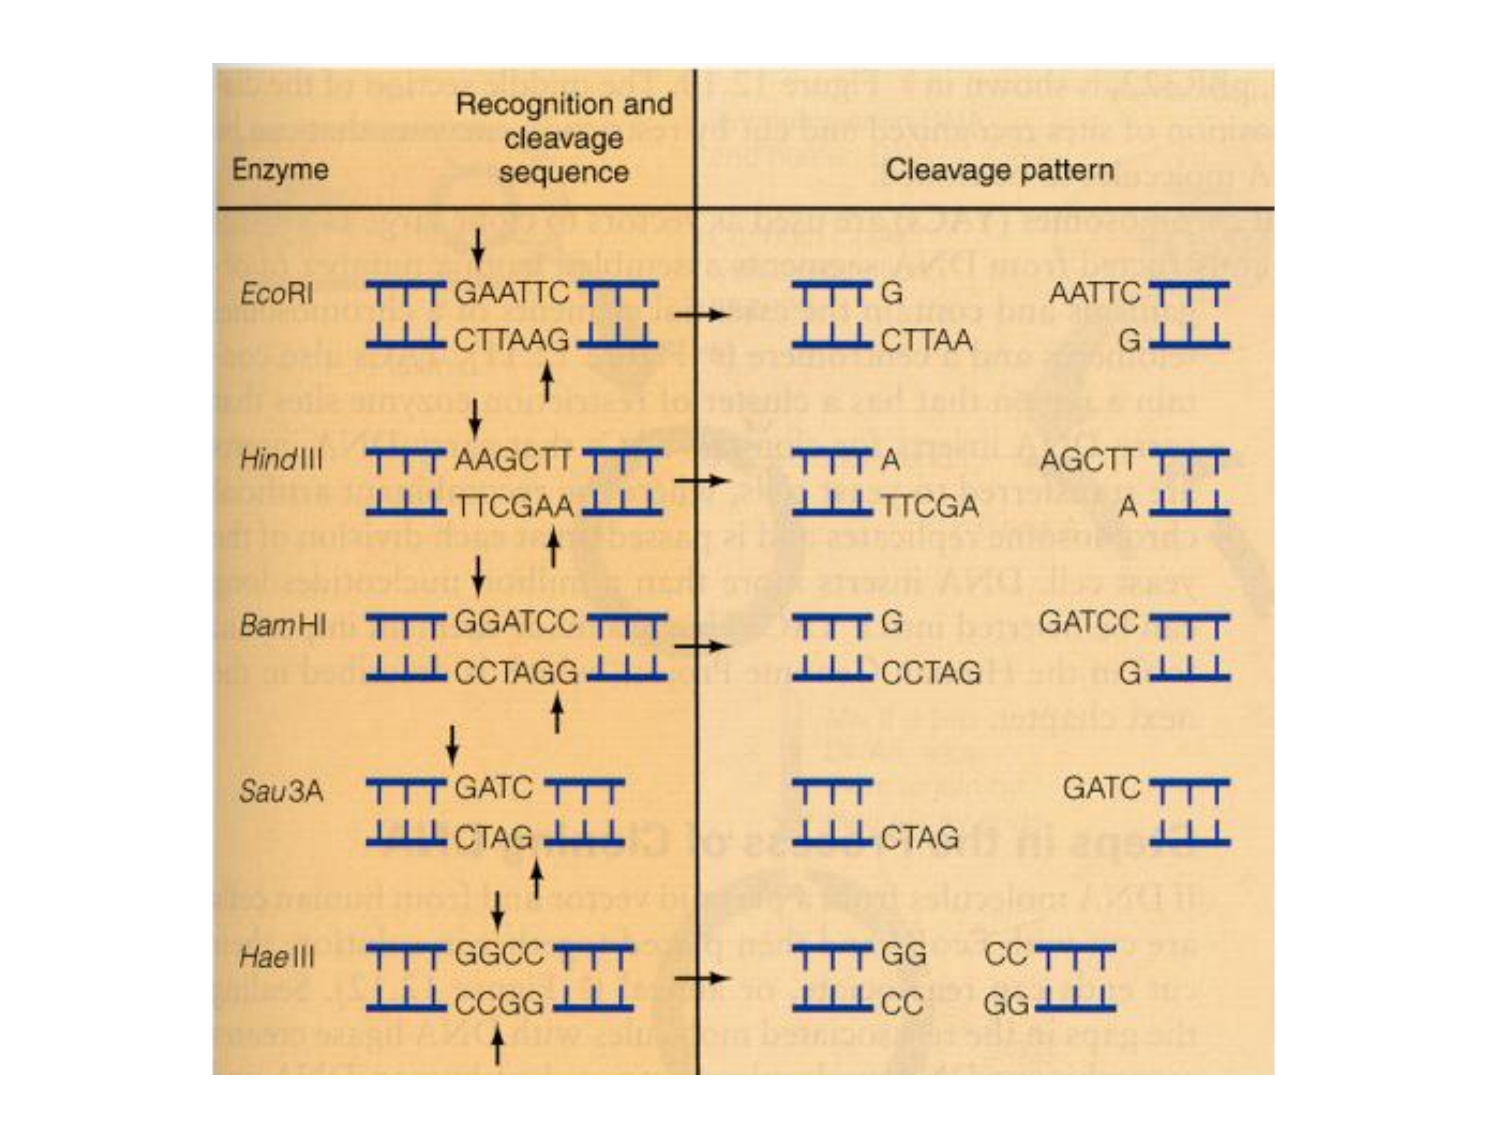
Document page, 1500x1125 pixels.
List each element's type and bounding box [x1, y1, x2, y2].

picture [212, 63, 1276, 1076]
